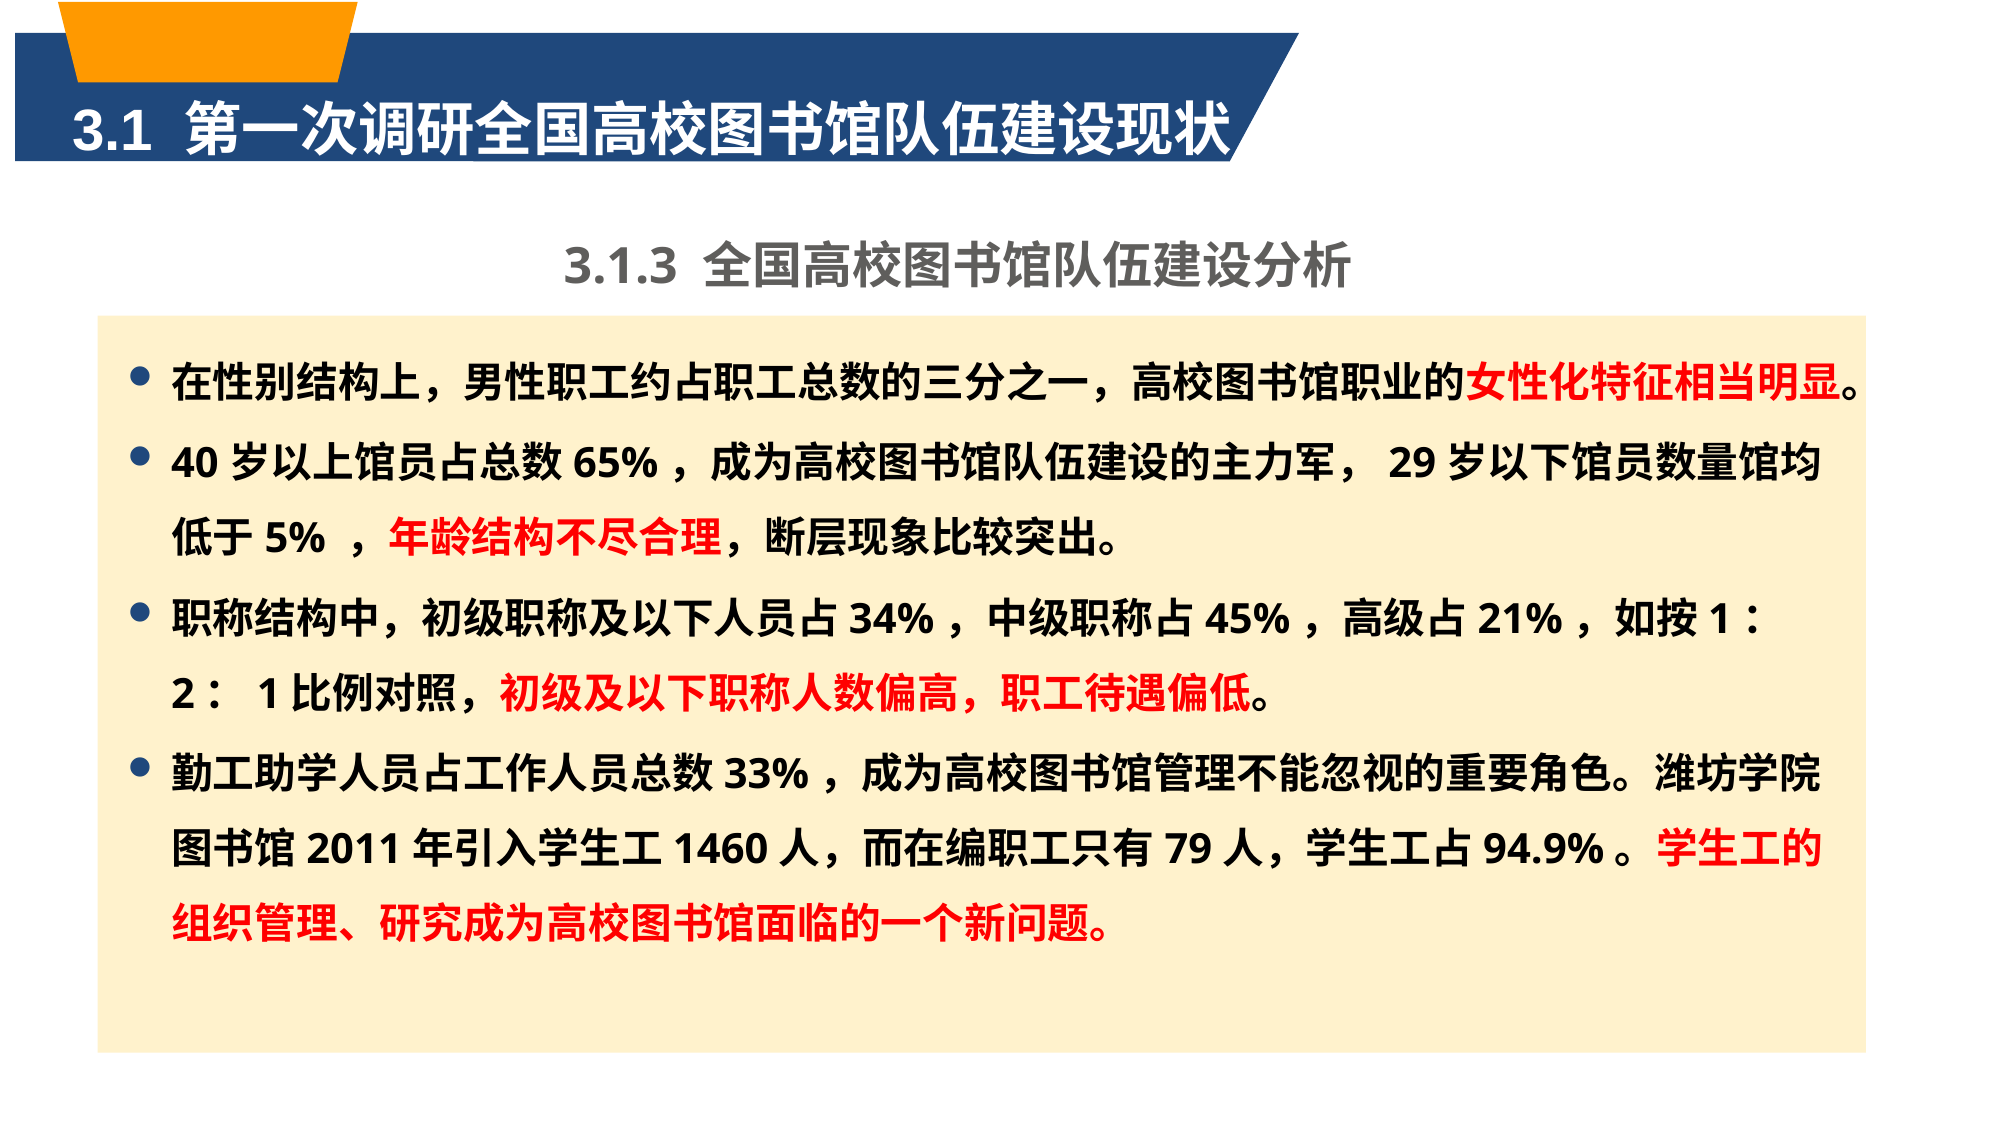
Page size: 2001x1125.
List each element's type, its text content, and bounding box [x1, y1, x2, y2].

text_box [339, 31, 1301, 121]
text_box 在性别结构上，男性职工约占职工总数的三分之一，高校图书馆职业的女性化特征相当明显。 40岁以上馆员占总数65%，成为高校图书馆队伍建设的主力军，29岁以下馆员数量馆均低于5% ，年龄结构不尽合理，断层现象比较突出。 职称结构中，初级职称及以下人员占34%，中级职称占45%，高级占21%，如按1：2：1比例对照，初级及以下职称人数偏高，职工待遇偏低。 勤工助学人员占工作人员总数33%，成为高校图书馆管理不能忽视的重要角色。潍坊学院图书馆2011年引入学生工1460人，而在编职工只有79人，学生工占94.9%。学生工的组织管理、研究成为高校图书馆面临的一个新问题。 [97, 315, 1866, 1053]
text_box 3.1 第一次调研全国高校图书馆队伍建设现状 [52, 82, 1253, 173]
text_box 3.1.3 全国高校图书馆队伍建设分析 [548, 207, 1415, 301]
text_box [14, 31, 76, 163]
text_box [56, 0, 360, 82]
